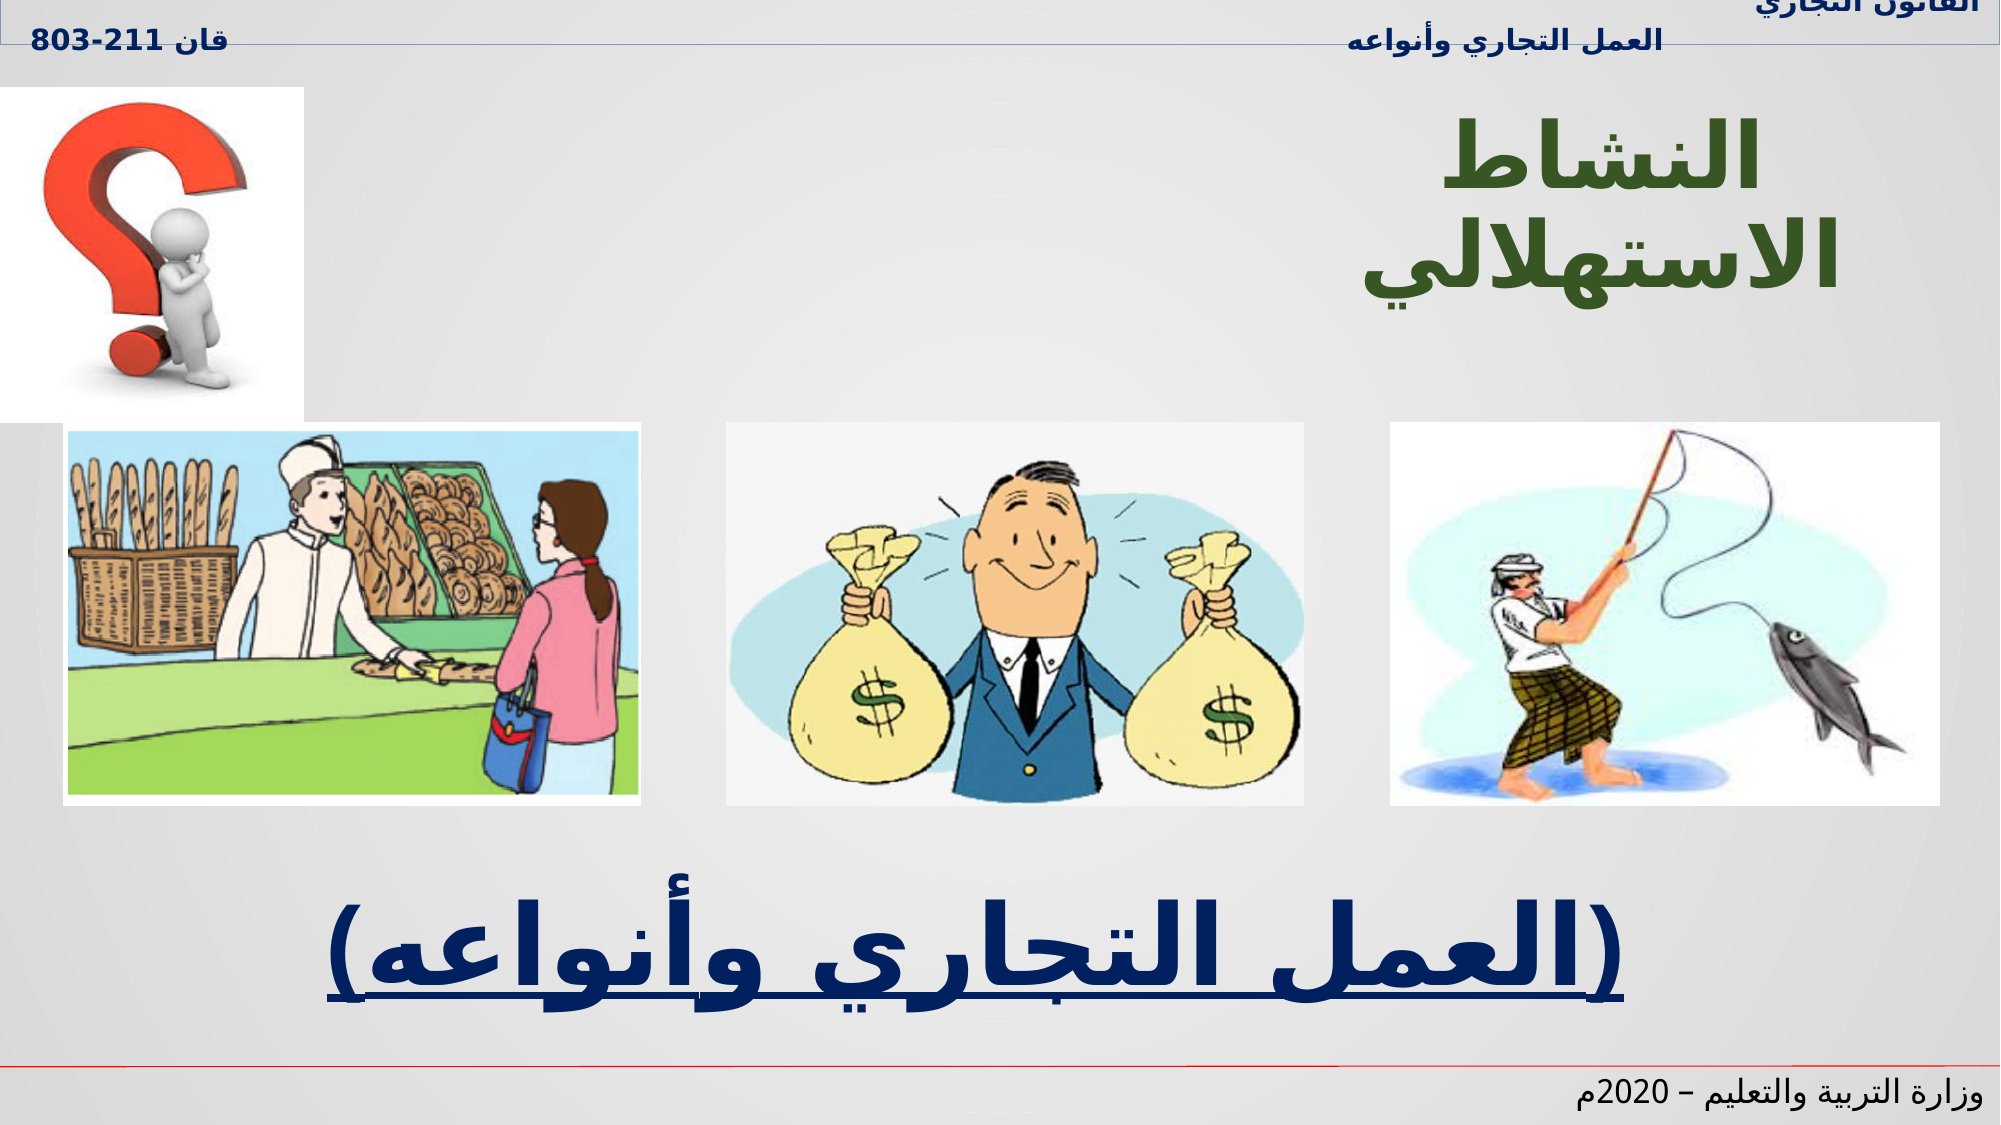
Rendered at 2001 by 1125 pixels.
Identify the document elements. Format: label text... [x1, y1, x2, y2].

text_box (العمل التجاري وأنواعه) [311, 865, 1640, 1015]
picture [1390, 422, 1940, 806]
picture [0, 87, 641, 806]
title النشاط الاستهلالي [1288, 141, 1916, 275]
text_box القانون التجاري العمل التجاري وأنواعه قان 211-803 [0, 0, 2000, 45]
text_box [0, 1062, 2000, 1119]
picture [726, 422, 1304, 806]
